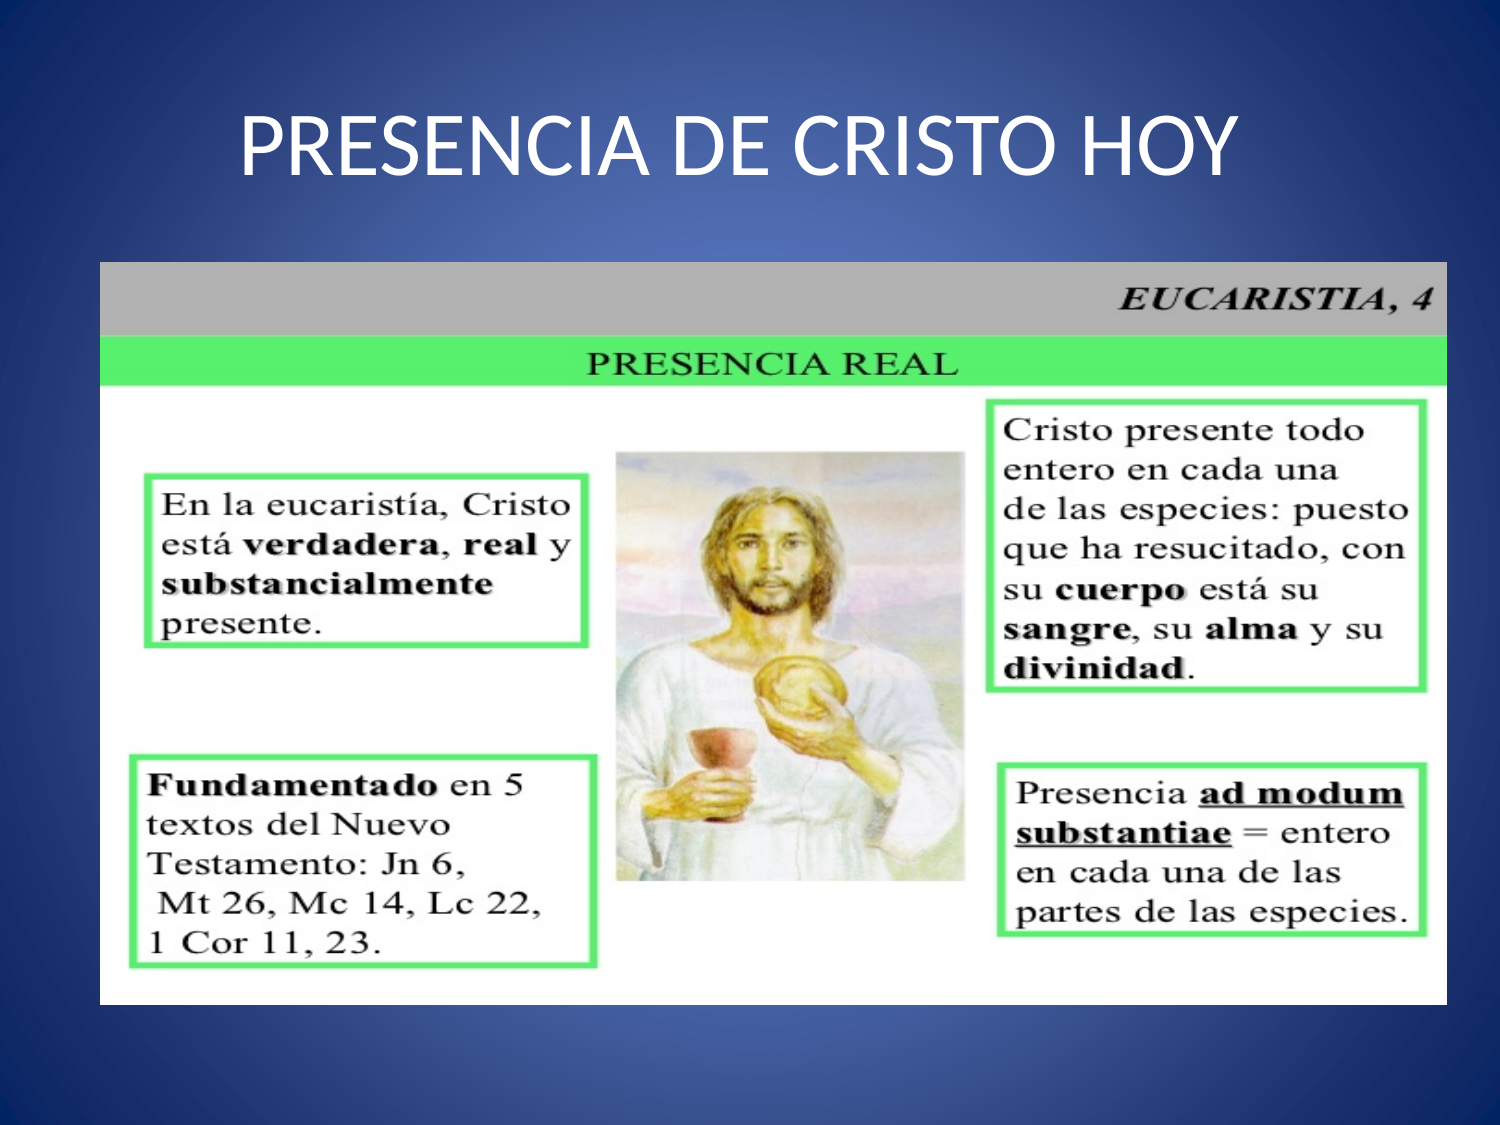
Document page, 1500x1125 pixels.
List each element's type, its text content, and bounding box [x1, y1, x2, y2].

picture [0, 0, 1500, 1125]
title PRESENCIA DE CRISTO HOY [75, 45, 1425, 233]
